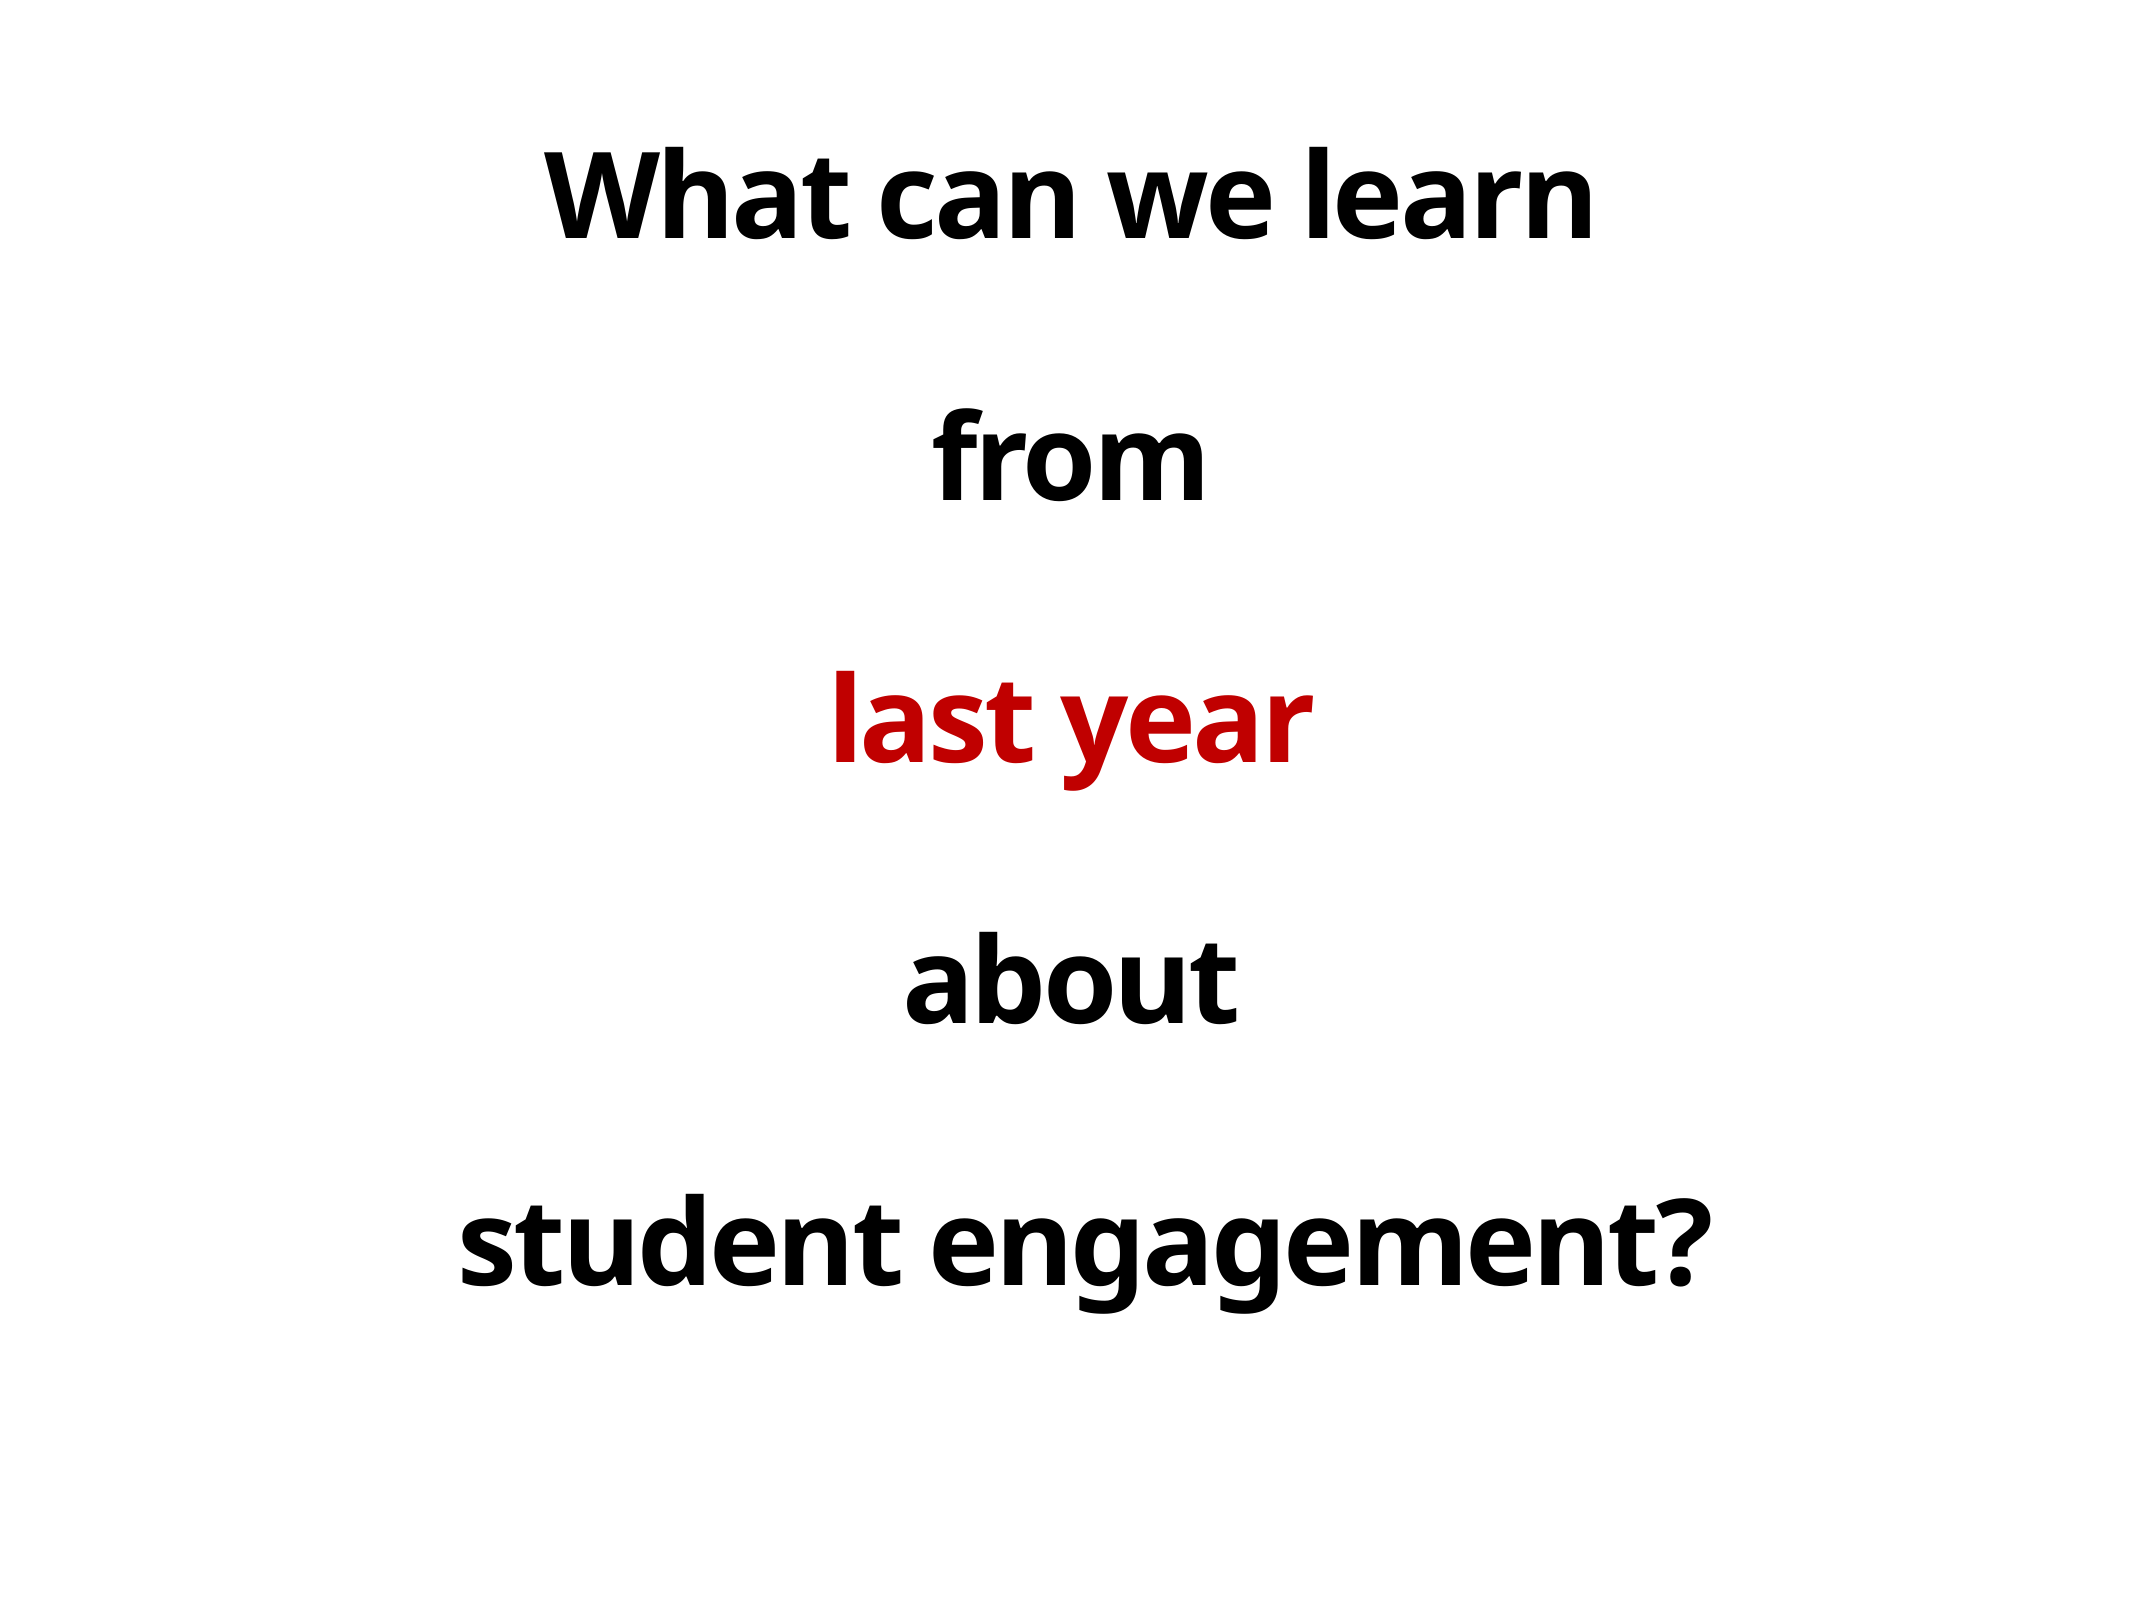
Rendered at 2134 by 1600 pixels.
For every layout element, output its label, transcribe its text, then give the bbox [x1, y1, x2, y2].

list What can we learn from last year about student engagement? [132, 119, 2038, 1321]
